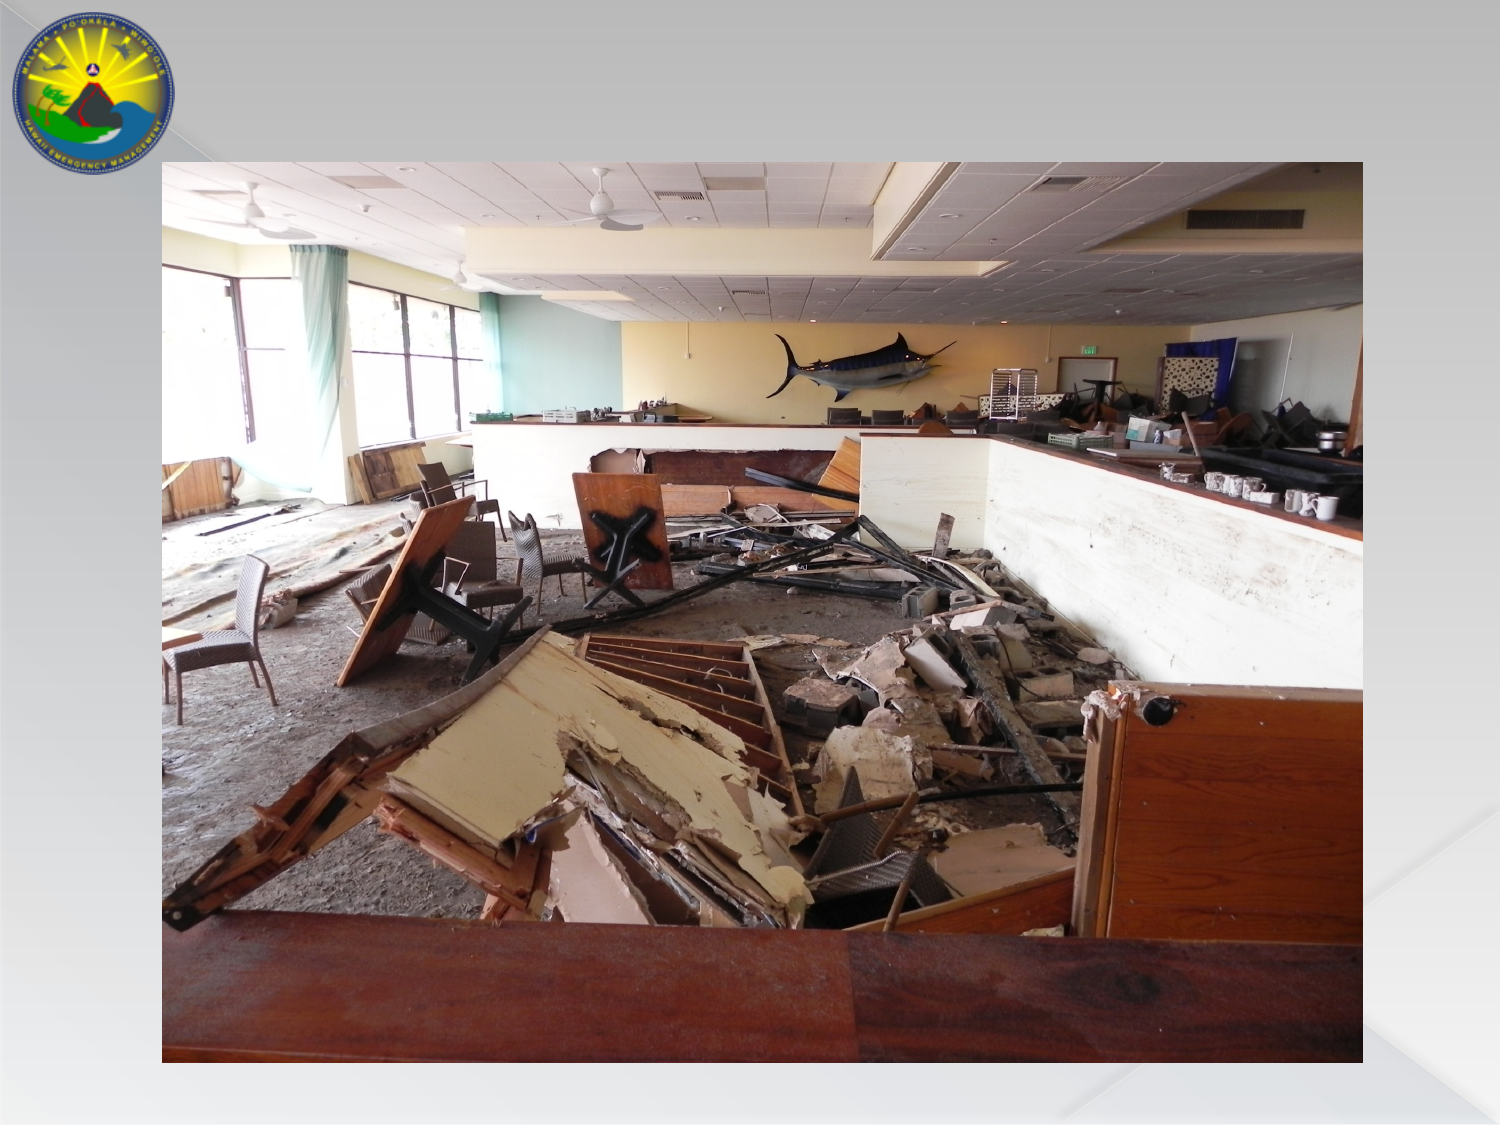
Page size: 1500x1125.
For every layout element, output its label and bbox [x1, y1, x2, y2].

picture [12, 12, 1363, 1063]
